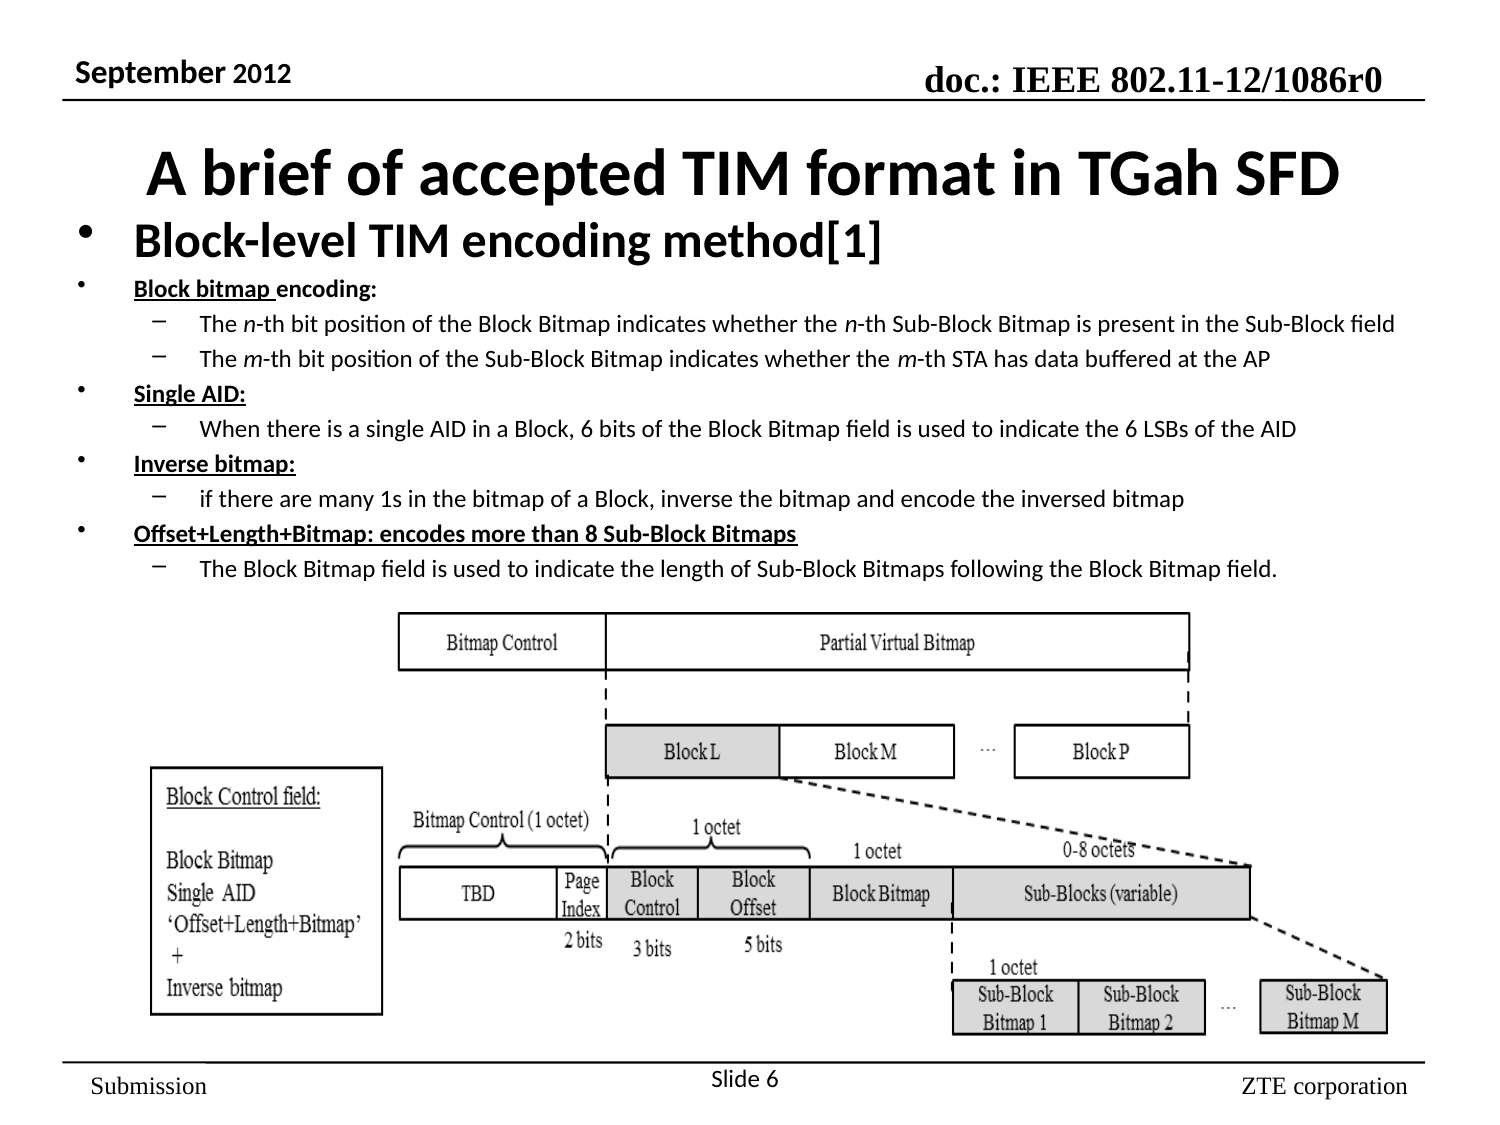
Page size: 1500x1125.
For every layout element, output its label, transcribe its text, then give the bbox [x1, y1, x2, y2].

picture [149, 612, 1388, 1051]
slide_number Slide 6 [702, 1061, 788, 1093]
title A brief of accepted TIM format in TGah SFD [62, 112, 1426, 199]
list Block-level TIM encoding method[1] Block bitmap encoding: The n-th bit position of the Block Bitmap indicates whether the n-th Sub-Block Bitmap is present in the Sub-Block field The m-th bit position of the Sub-Block Bitmap indicates whether the m-th STA has data buffered at the AP Single AID: When there is a single AID in a Block, 6 bits of the Block Bitmap field is used to indicate the 6 LSBs of the AID Inverse bitmap: if there are many 1s in the bitmap of a Block, inverse the bitmap and encode the inversed bitmap Offset+Length+Bitmap: encodes more than 8 Sub-Block Bitmaps The Block Bitmap field is used to indicate the length of Sub-Block Bitmaps following the Block Bitmap field. [62, 199, 1426, 951]
